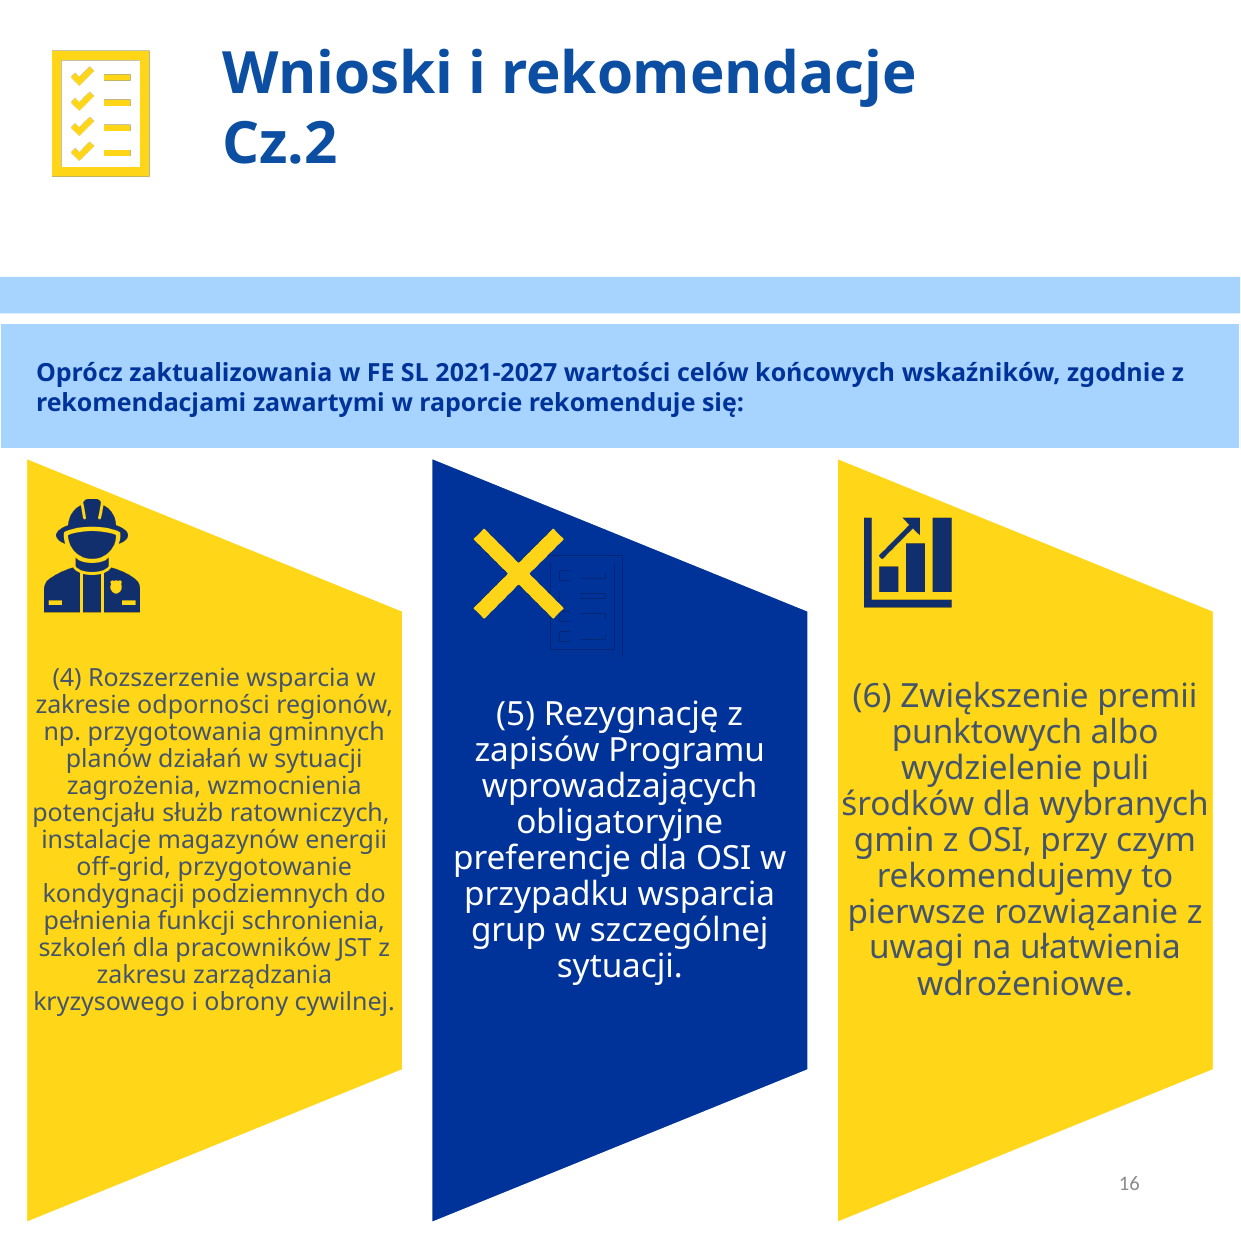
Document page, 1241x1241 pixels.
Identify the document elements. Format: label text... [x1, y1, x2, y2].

picture [20, 490, 164, 633]
picture [845, 501, 968, 624]
picture [25, 38, 176, 189]
text_box Oprócz zaktualizowania w FE SL 2021-2027 wartości celów końcowych wskaźników, zgodnie z rekomendacjami zawartymi w raporcie rekomenduje się: [0, 323, 1241, 449]
text_box Wnioski i rekomendacje Cz.2 [207, 27, 1240, 183]
text_box [0, 276, 1241, 314]
picture [457, 512, 644, 667]
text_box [25, 457, 1214, 1224]
